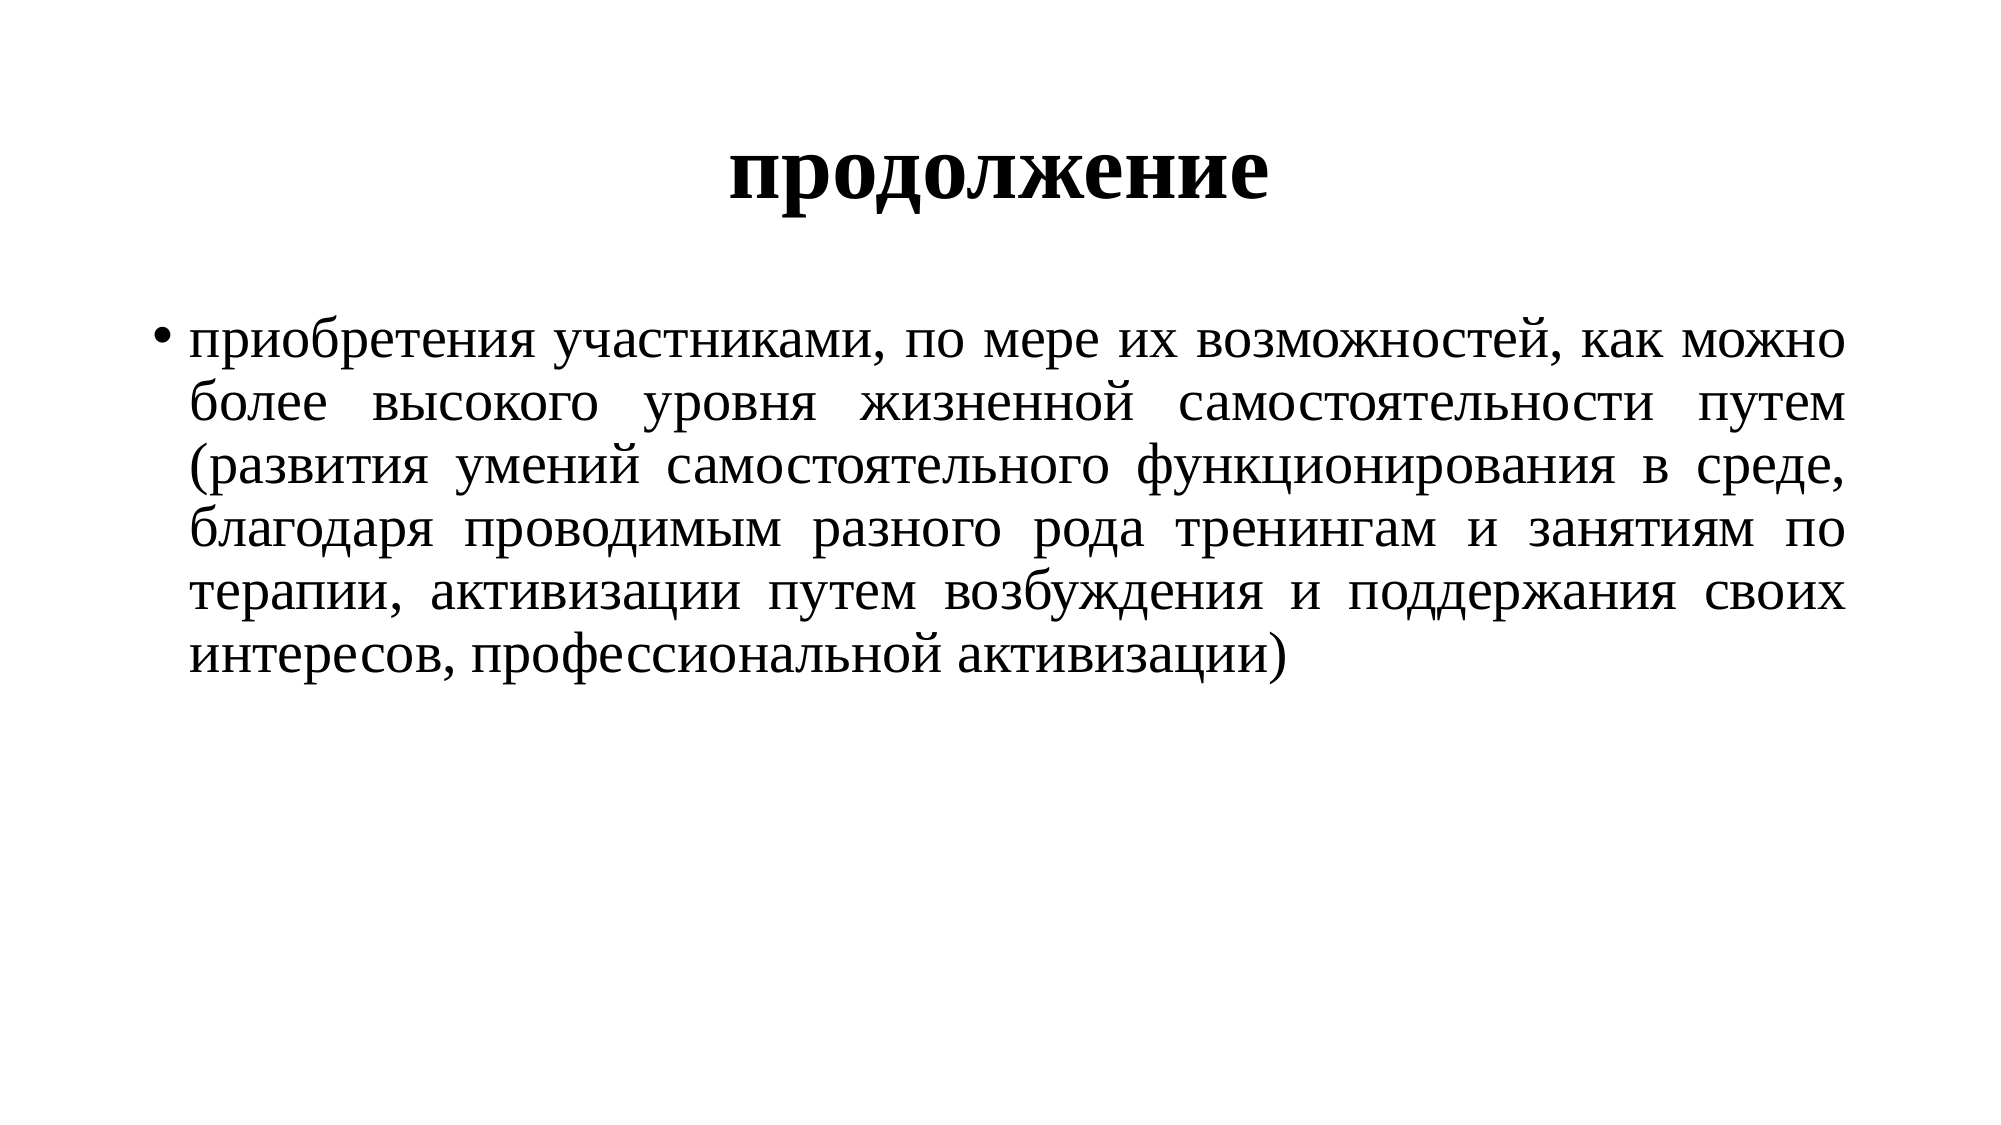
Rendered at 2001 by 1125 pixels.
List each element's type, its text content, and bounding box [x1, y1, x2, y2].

title продолжение [137, 59, 1863, 278]
list приобретения участниками, по мере их возможностей, как можно более высокого уровня жизненной самостоятельности путем (развития умений самостоятельного функционирования в среде, благодаря проводимым разного рода тренингам и занятиям по терапии, активизации путем возбуждения и поддержания своих интересов, профессиональной активизации) [137, 299, 1863, 1014]
